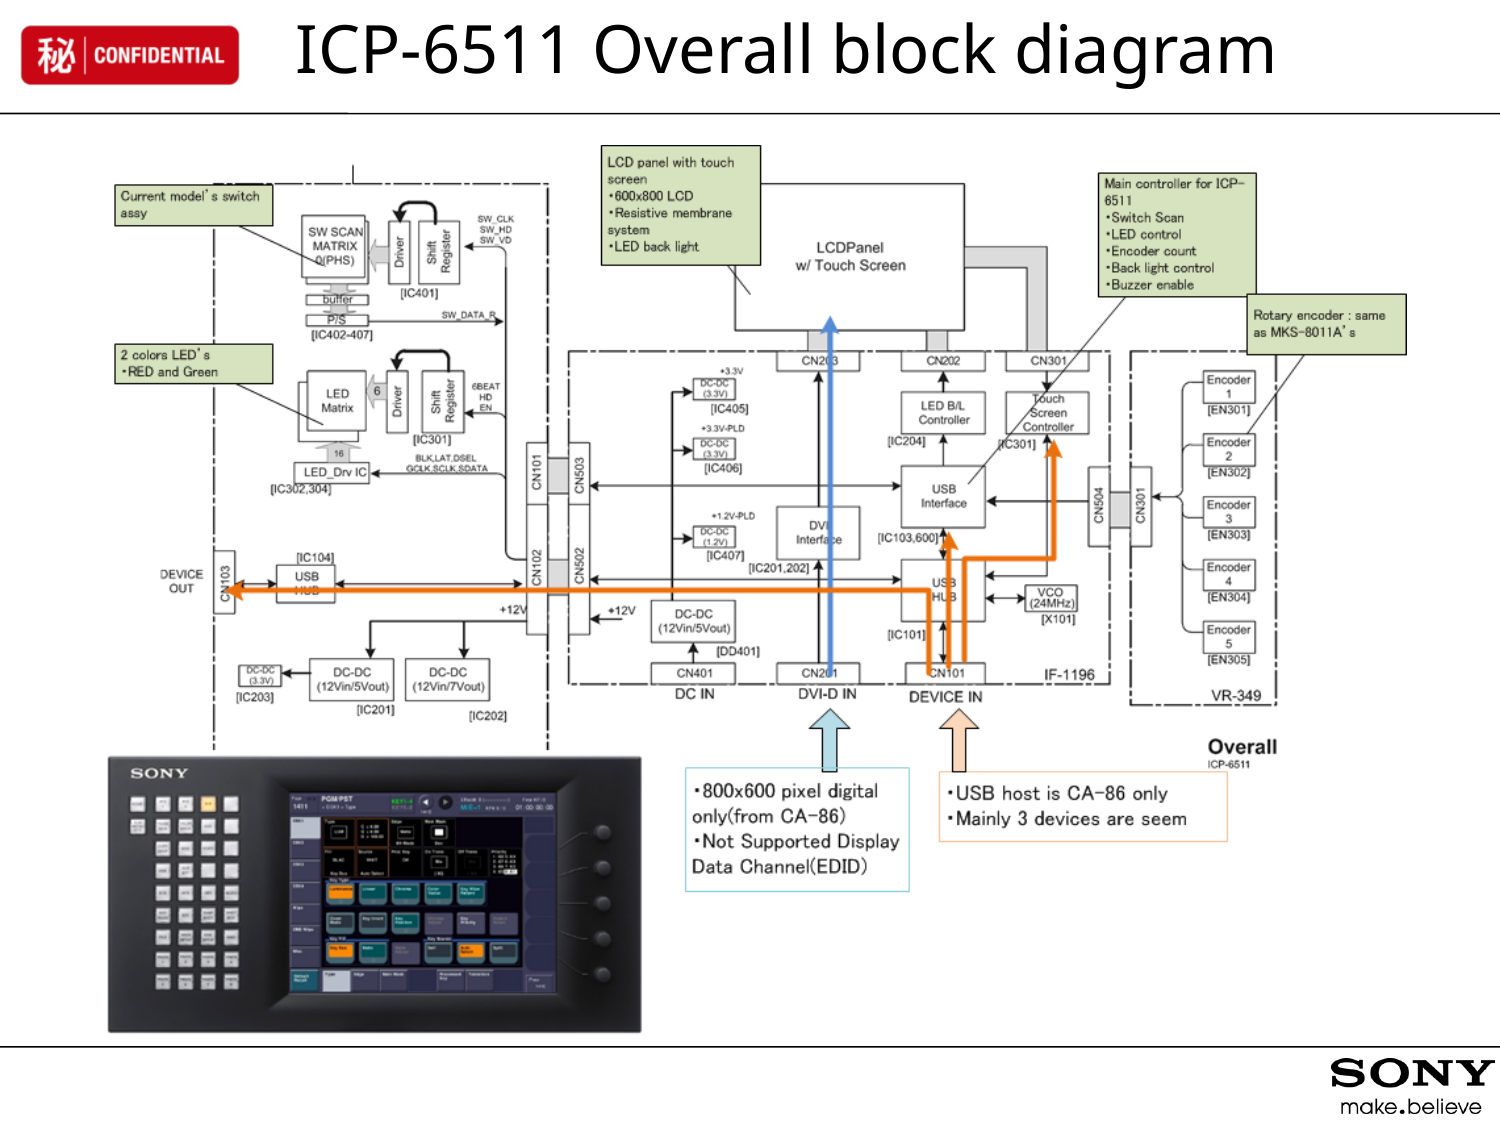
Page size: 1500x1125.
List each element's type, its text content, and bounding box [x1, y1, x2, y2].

text_box ICP-6511 Overall block diagram [112, 0, 1463, 114]
picture [1331, 1058, 1495, 1114]
picture [104, 145, 1407, 1041]
picture [17, 21, 112, 90]
